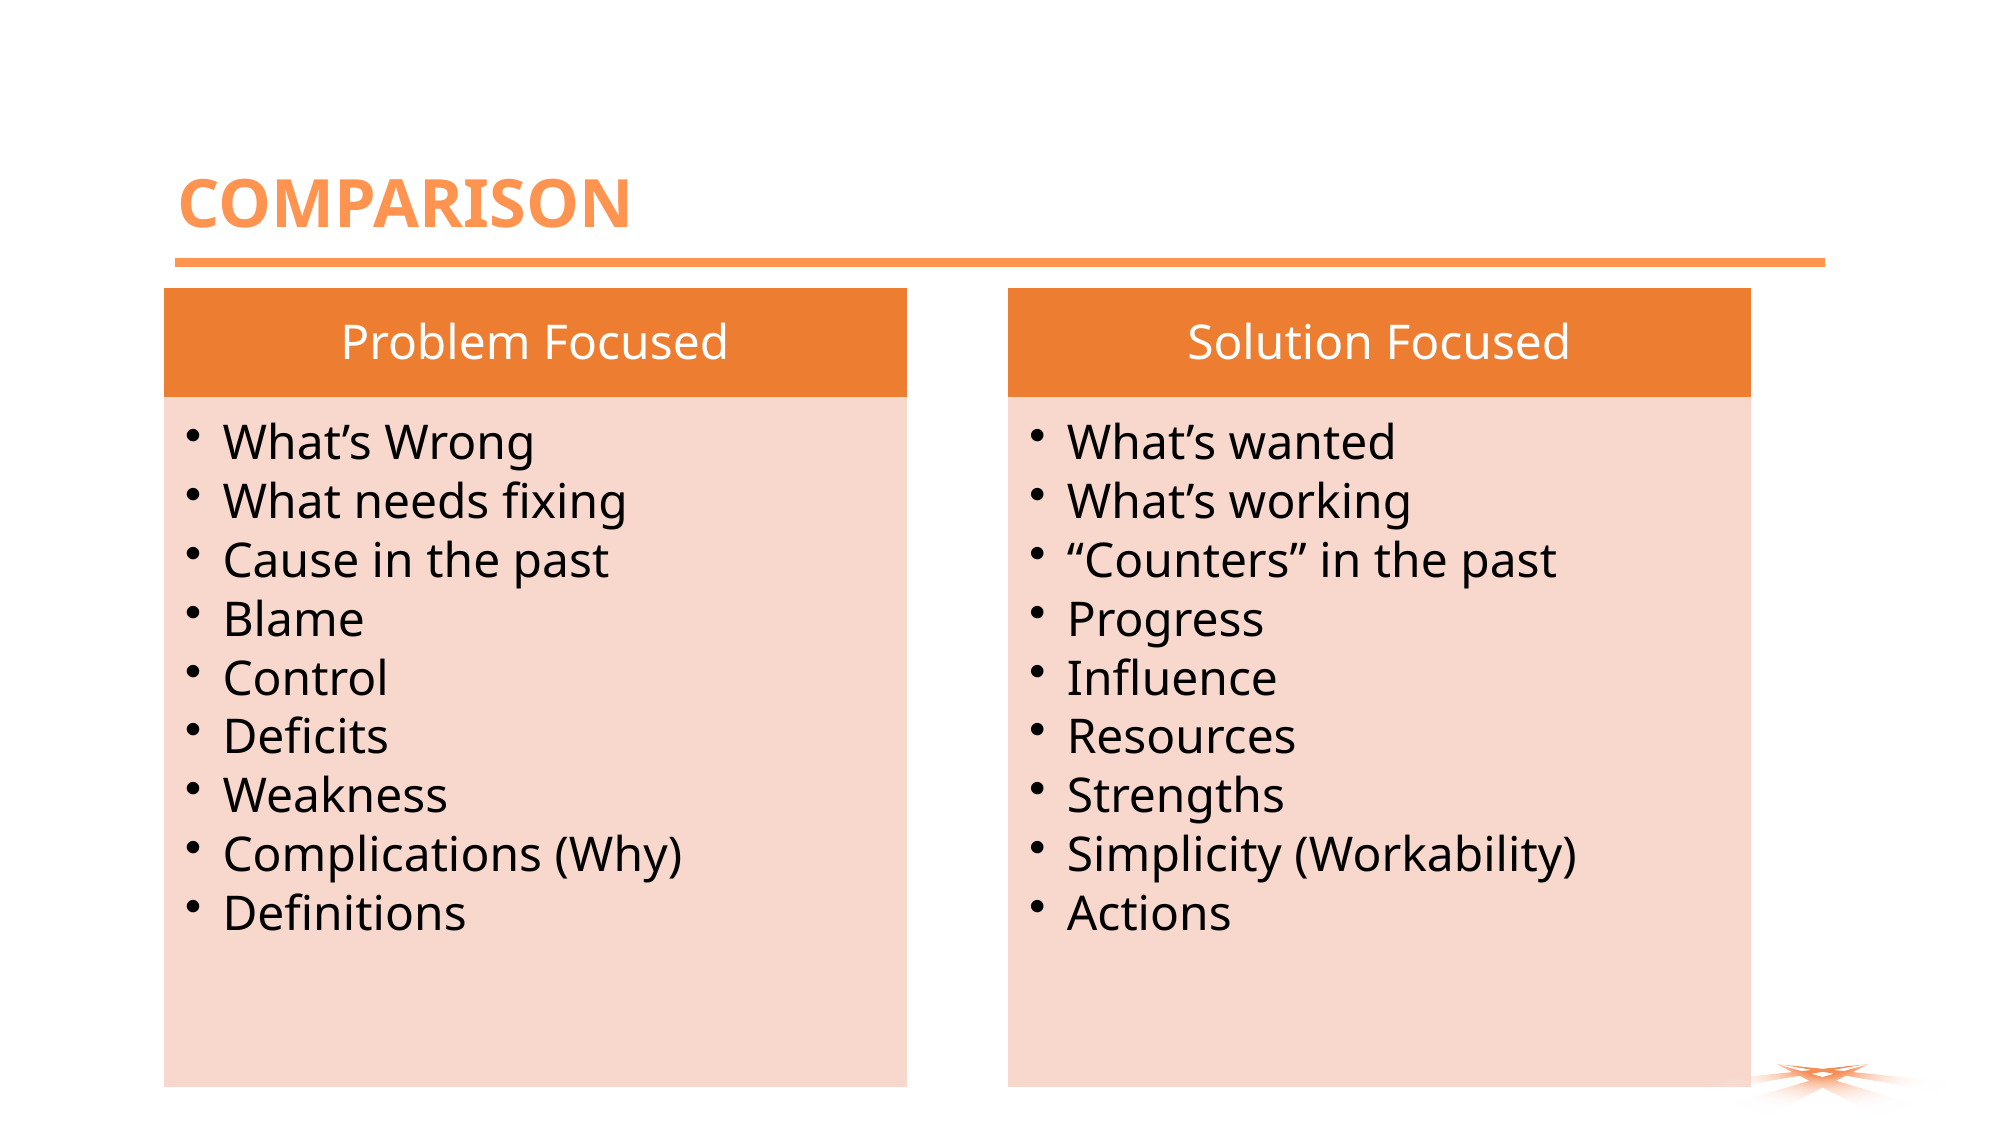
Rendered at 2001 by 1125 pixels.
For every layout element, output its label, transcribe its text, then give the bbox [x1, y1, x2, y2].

text_box What’s wanted What’s working “Counters” in the past Progress Influence Resources Strengths Simplicity (Workability) Actions [1008, 397, 1751, 1087]
picture [1687, 1062, 1963, 1125]
text_box Solution Focused [1008, 288, 1751, 397]
text_box Problem Focused [164, 288, 907, 397]
text_box What’s Wrong What needs fixing Cause in the past Blame Control Deficits Weakness Complications (Why) Definitions [164, 397, 907, 1087]
title Comparison [162, 149, 1863, 263]
